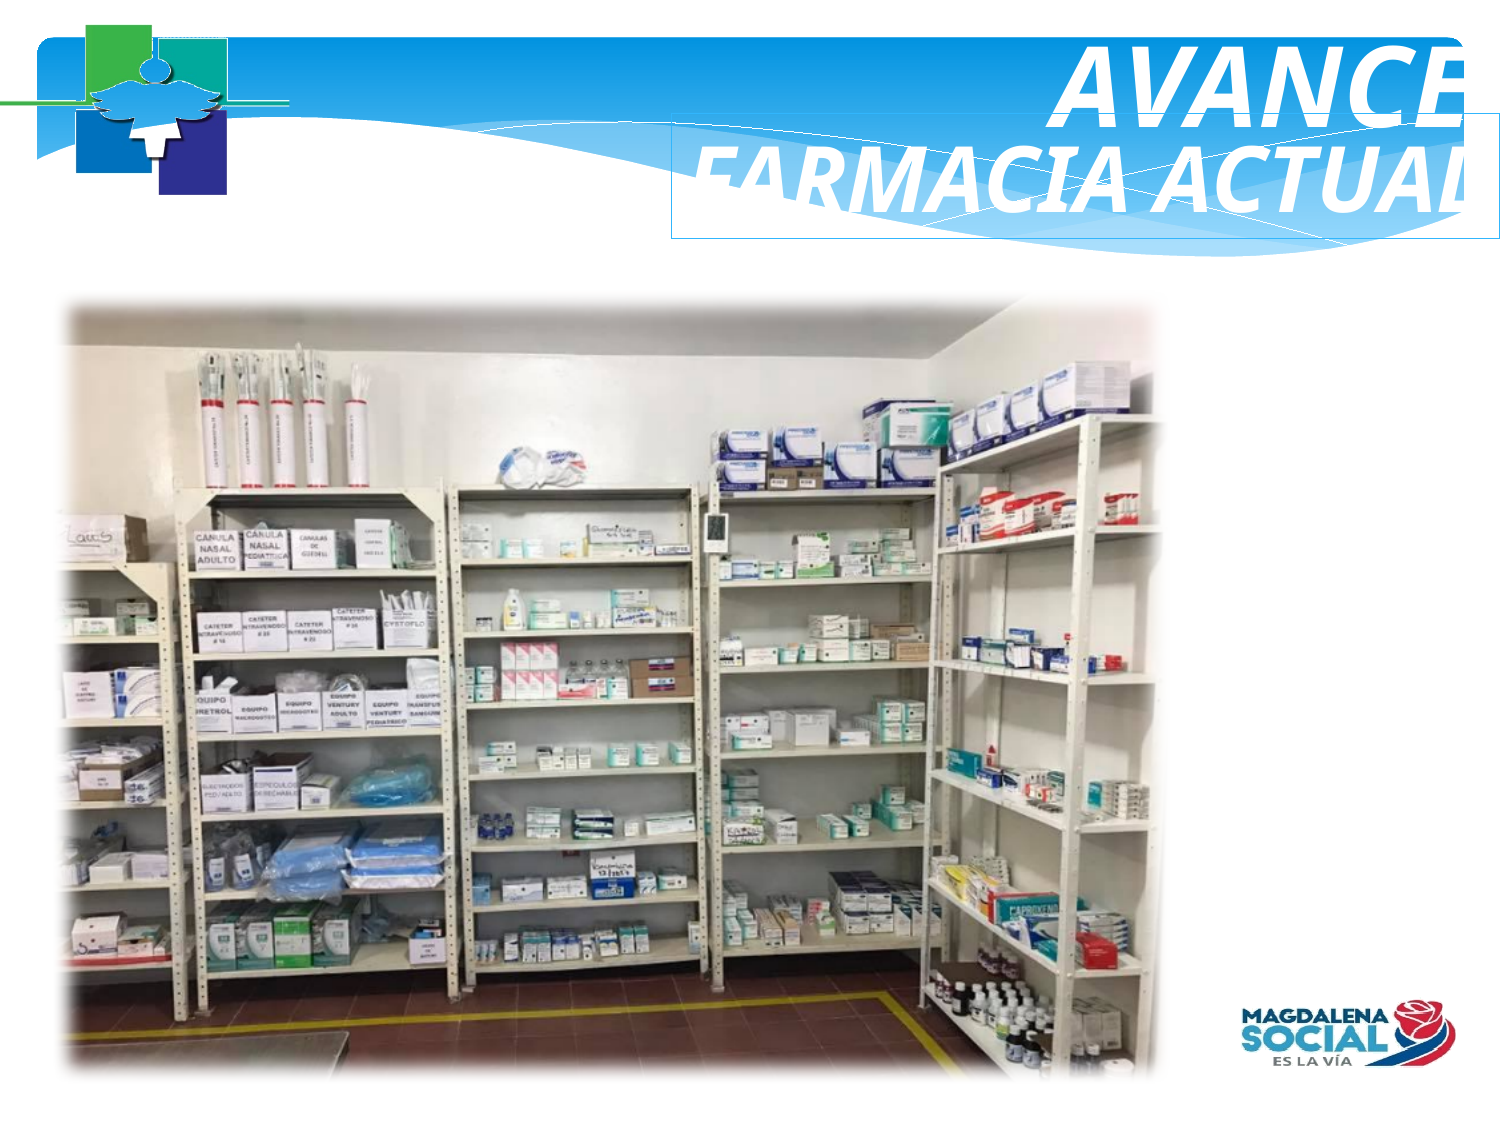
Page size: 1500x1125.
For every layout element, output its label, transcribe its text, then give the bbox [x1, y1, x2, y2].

picture [1222, 982, 1465, 1107]
text_box avance [1037, 7, 1489, 113]
picture [52, 290, 1170, 1084]
picture [0, 0, 290, 211]
text_box FARMACIA ACTUAL [671, 113, 1500, 239]
